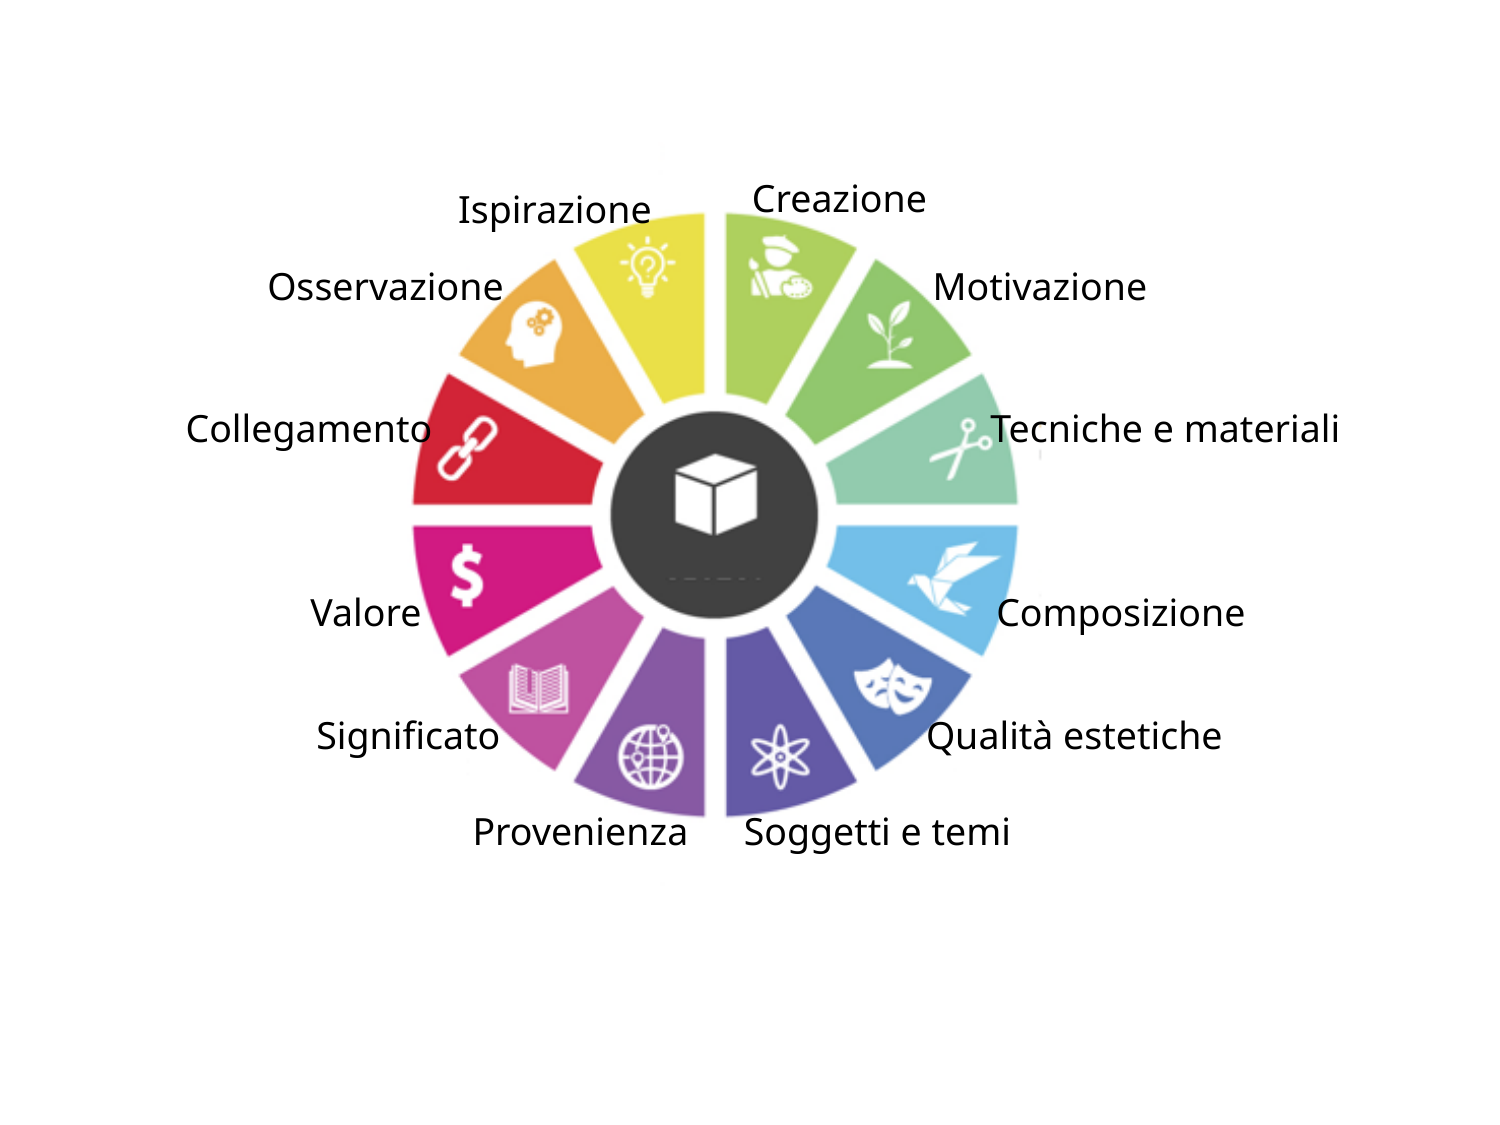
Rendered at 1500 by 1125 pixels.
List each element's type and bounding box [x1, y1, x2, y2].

text_box [0, 109, 1454, 987]
